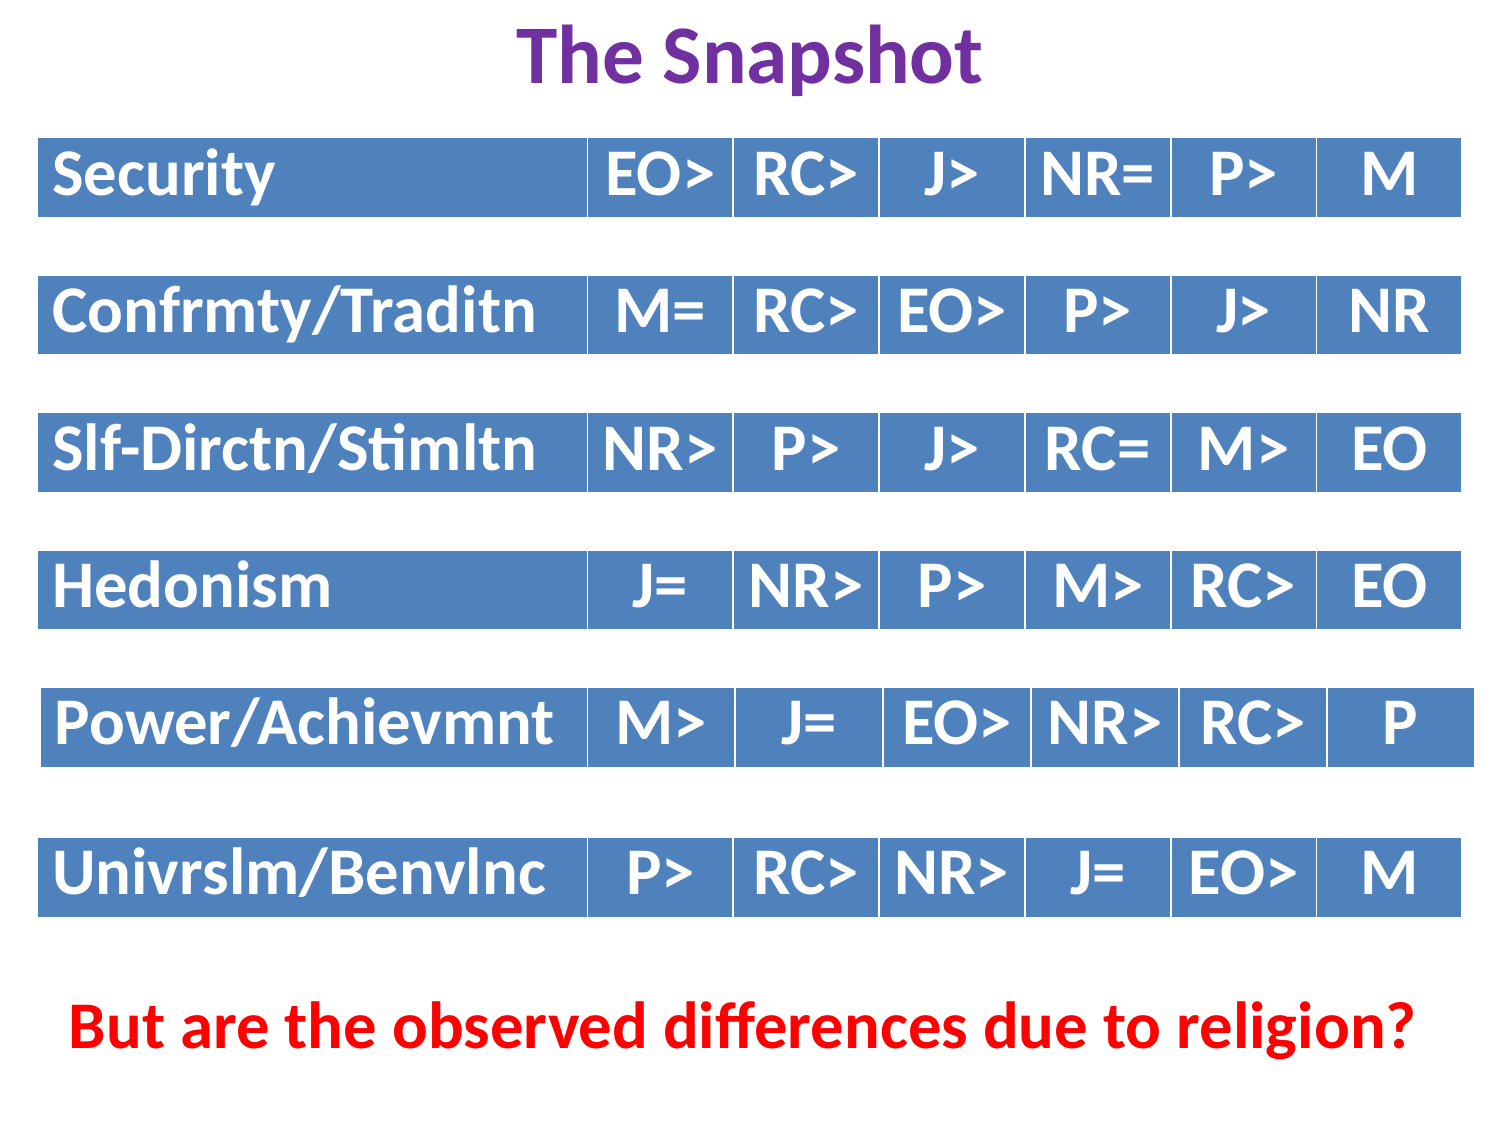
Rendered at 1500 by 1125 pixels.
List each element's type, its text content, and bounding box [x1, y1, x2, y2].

table_header NR> [734, 551, 878, 629]
table_header P> [880, 551, 1024, 629]
table_header P> [1172, 138, 1316, 217]
text_box But are the observed differences due to religion? [54, 974, 1500, 1070]
table_header Slf-Dirctn/Stimltn [38, 413, 587, 492]
title The Snapshot [75, 0, 1425, 125]
table_header EO> [1172, 838, 1316, 917]
table_header NR= [1026, 138, 1170, 217]
table_header M [1317, 838, 1461, 917]
table_header P> [734, 413, 878, 492]
table_header RC> [1180, 688, 1326, 767]
table_header P> [588, 838, 732, 917]
table_header NR [1317, 276, 1461, 354]
table_header NR> [1032, 688, 1178, 767]
table_header EO [1317, 551, 1461, 629]
table_header J> [880, 138, 1024, 217]
table_header Univrslm/Benvlnc [38, 838, 587, 917]
table_header P [1328, 688, 1474, 767]
table_header RC> [734, 276, 878, 354]
table_header Hedonism [38, 551, 587, 629]
table_header RC> [1172, 551, 1316, 629]
table_header Security [38, 138, 587, 217]
table_header EO [1317, 413, 1461, 492]
table_header J> [880, 413, 1024, 492]
table_header EO> [880, 276, 1024, 354]
table_header M> [588, 688, 734, 767]
table_header J= [736, 688, 882, 767]
table_header Power/Achievmnt [41, 688, 587, 767]
table_header P> [1026, 276, 1170, 354]
table_header RC> [734, 838, 878, 917]
table_header RC= [1026, 413, 1170, 492]
table_header J= [1026, 838, 1170, 917]
table_header J> [1172, 276, 1316, 354]
table_header NR> [880, 838, 1024, 917]
table_header M> [1172, 413, 1316, 492]
table_header NR> [588, 413, 732, 492]
table_header M> [1026, 551, 1170, 629]
table_header M [1317, 138, 1461, 217]
table_header RC> [734, 138, 878, 217]
table_header Confrmty/Traditn [38, 276, 587, 354]
table_header EO> [884, 688, 1030, 767]
table_header M= [588, 276, 732, 354]
table_header EO> [588, 138, 732, 217]
table_header J= [588, 551, 732, 629]
